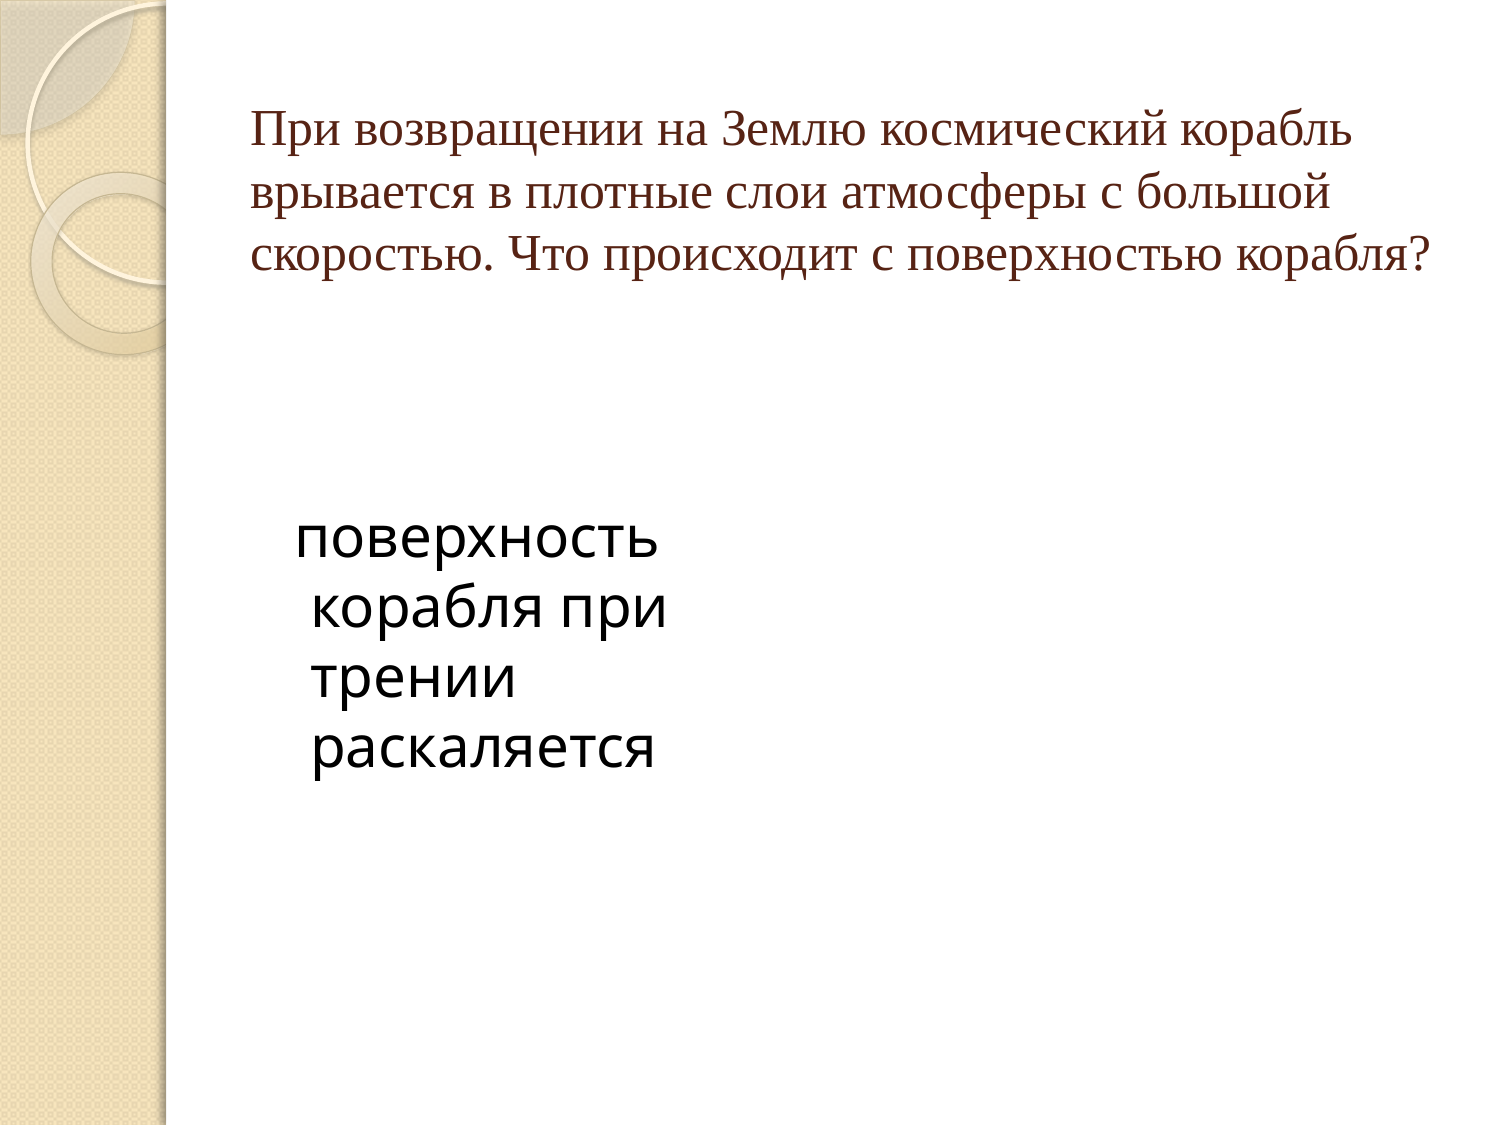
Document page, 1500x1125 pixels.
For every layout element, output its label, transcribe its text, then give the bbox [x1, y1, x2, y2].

title При возвращении на Землю космический корабль врывается в плотные слои атмосферы с большой скоростью. Что происходит с поверхностью корабля? [235, 82, 1466, 293]
list поверхность корабля при трении раскаляется [235, 492, 836, 1015]
